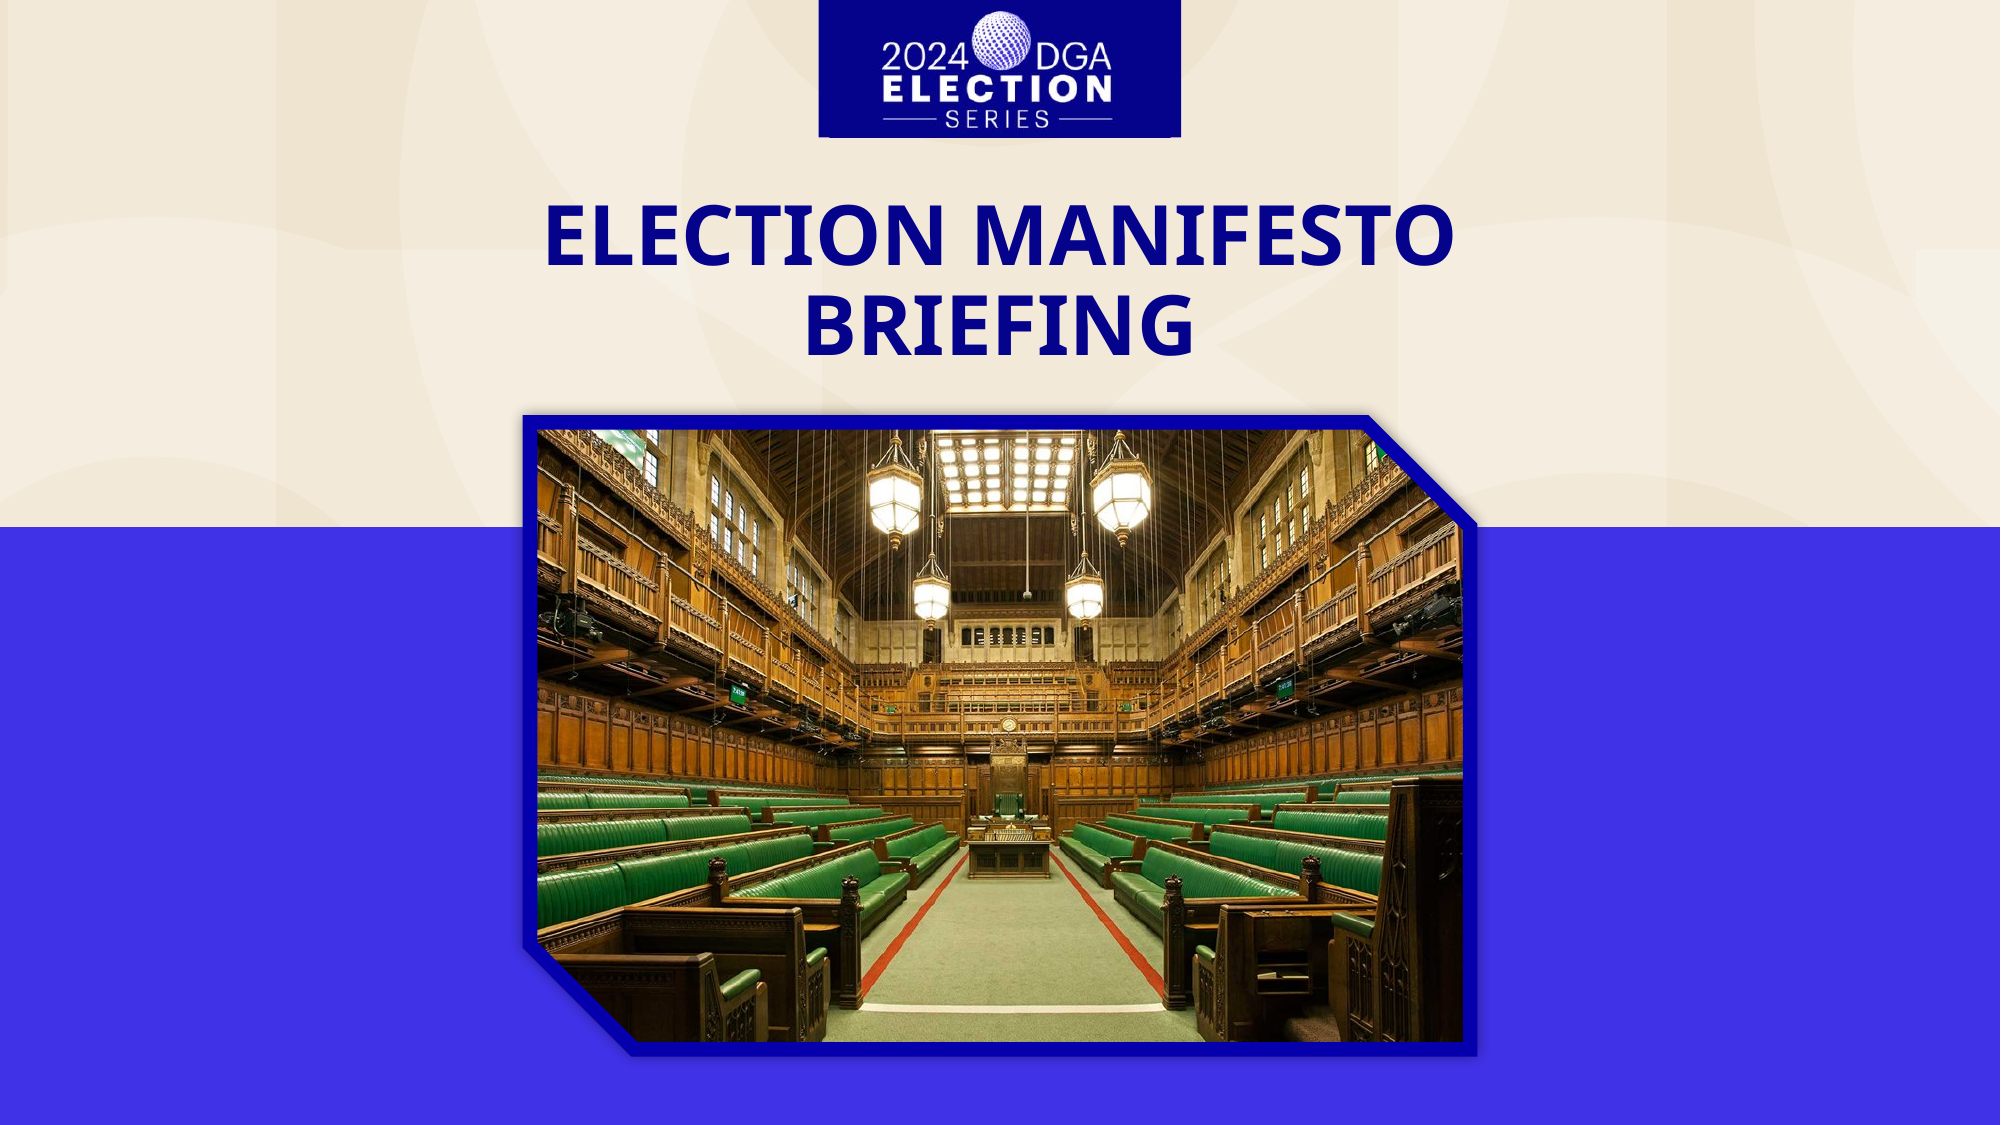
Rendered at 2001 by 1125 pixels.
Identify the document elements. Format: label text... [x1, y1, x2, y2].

text_box [817, 0, 826, 139]
text_box [1172, 0, 1183, 139]
text_box ELECTION MANIFESTO BRIEFING [386, 193, 1614, 527]
text_box [0, 525, 2000, 1125]
picture [529, 422, 1471, 1050]
picture [828, 0, 1171, 138]
